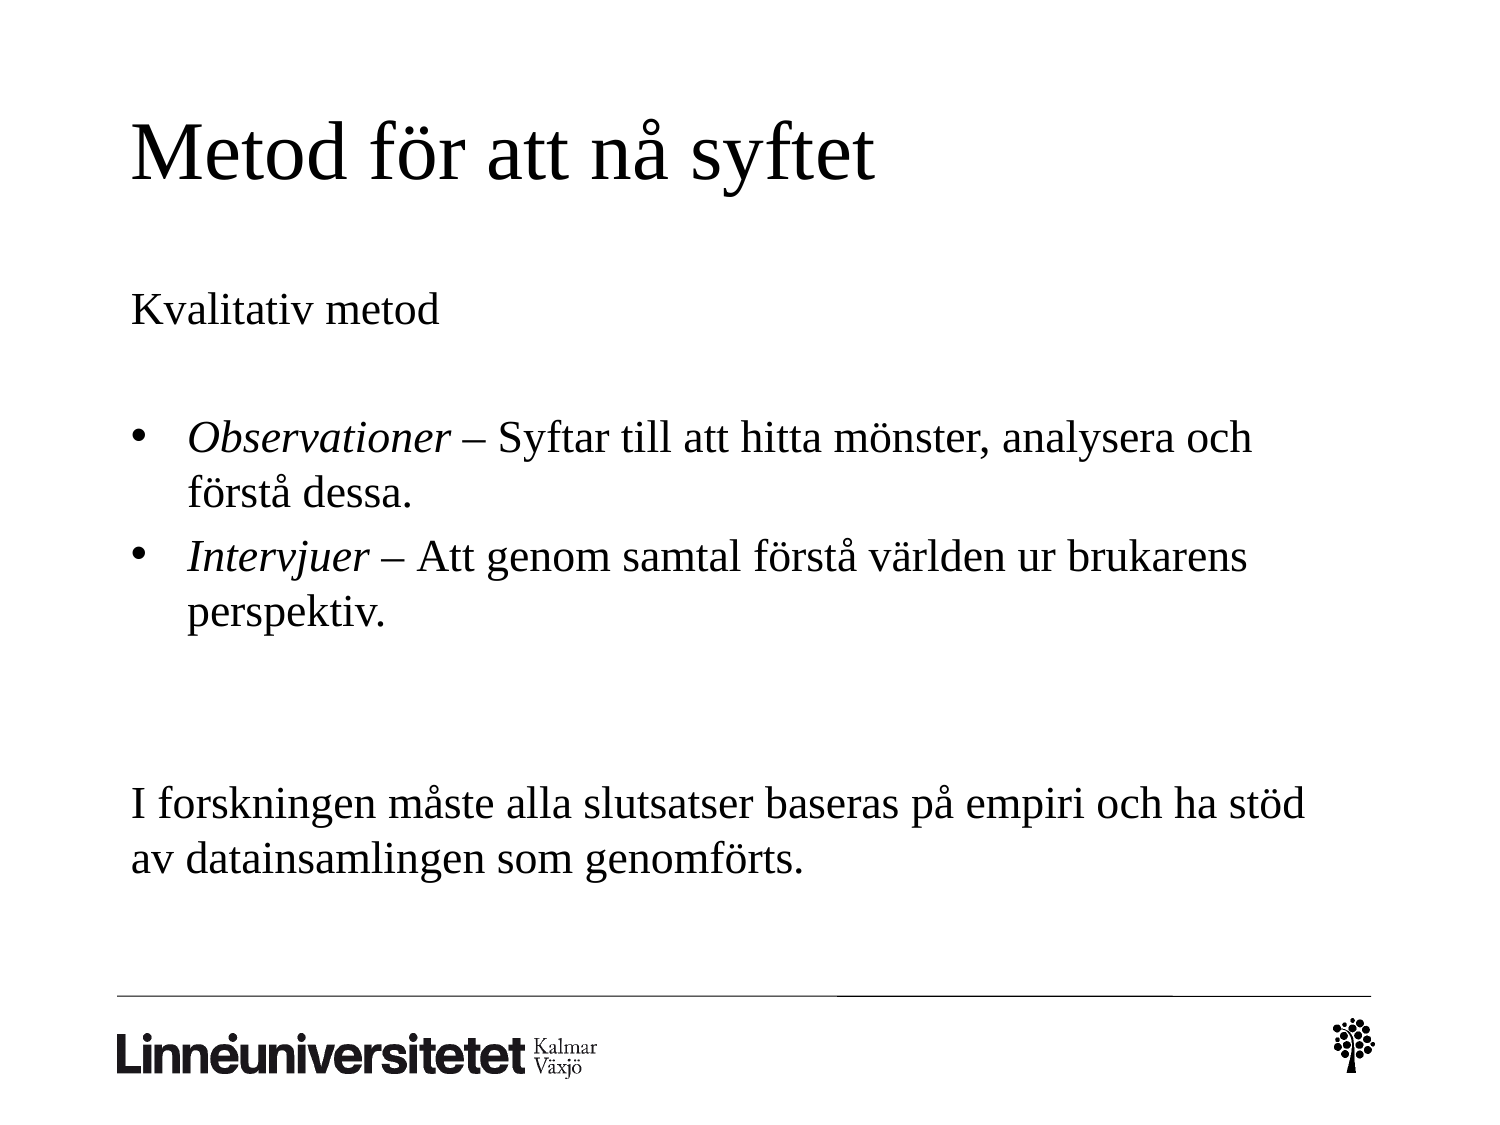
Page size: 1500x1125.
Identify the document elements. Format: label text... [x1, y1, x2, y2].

picture [1333, 1018, 1375, 1073]
list Kvalitativ metod Observationer – Syftar till att hitta mönster, analysera och förstå dessa. Intervjuer – Att genom samtal förstå världen ur brukarens perspektiv. I forskningen måste alla slutsatser baseras på empiri och ha stöd av datainsamlingen som genomförts. [115, 270, 1373, 950]
picture [117, 1033, 597, 1079]
title Metod för att nå syftet [115, 132, 1370, 257]
